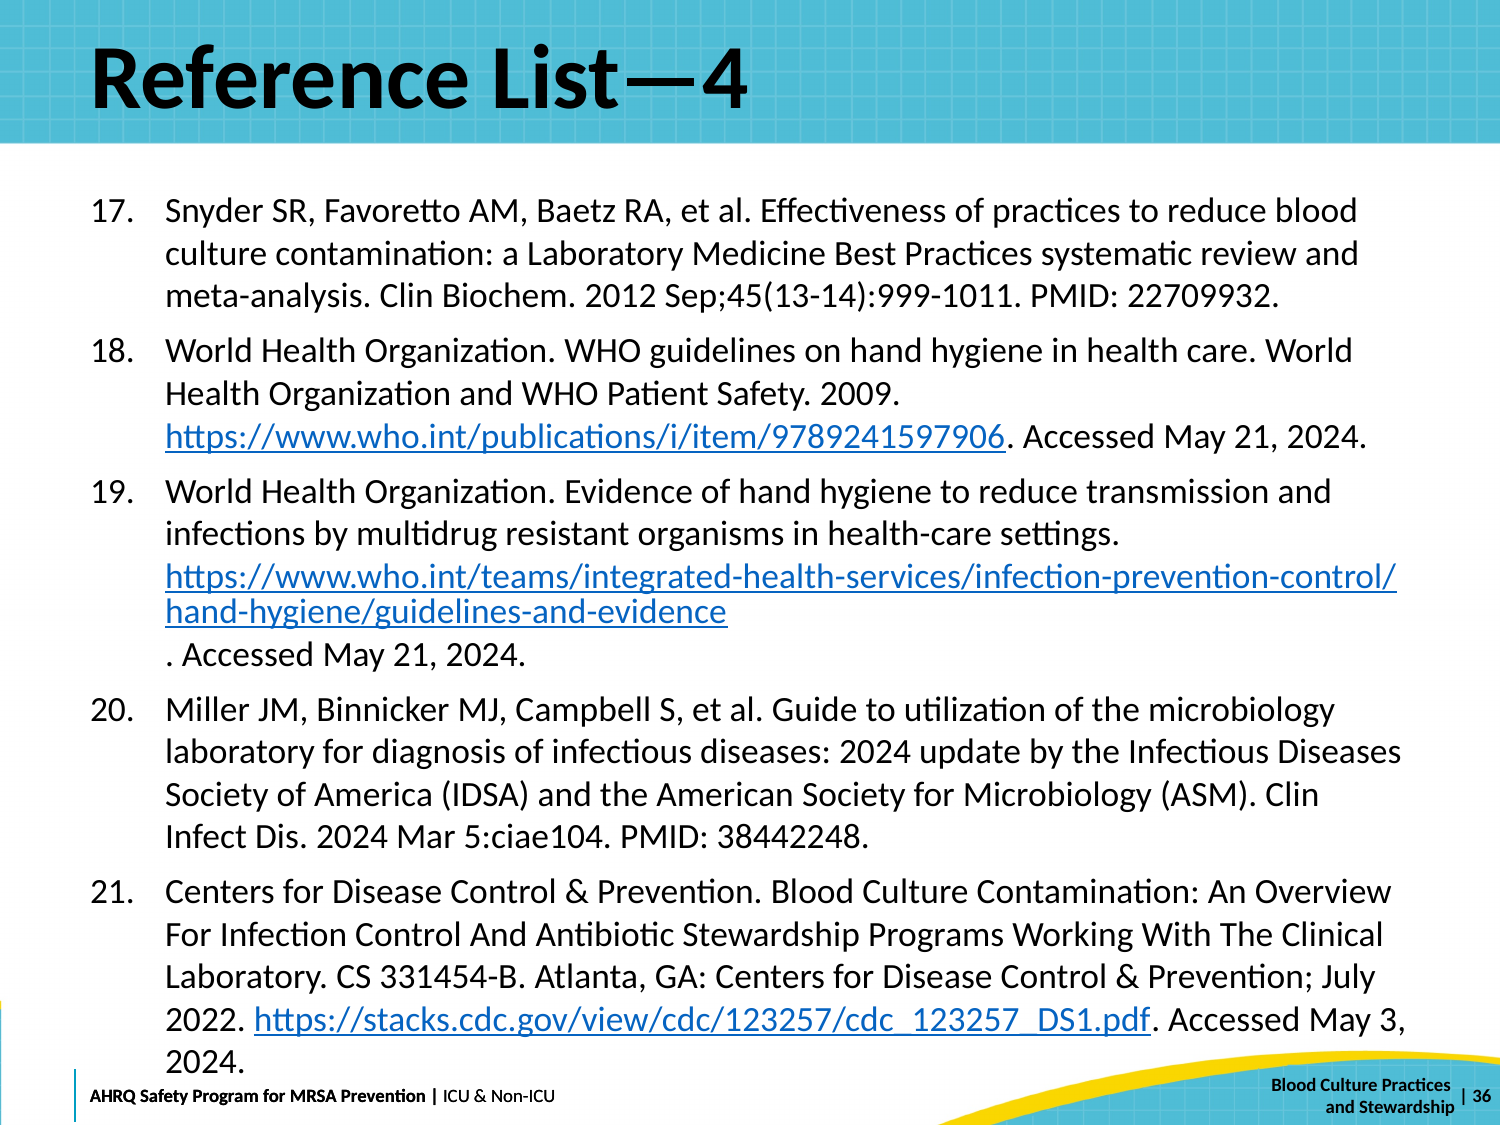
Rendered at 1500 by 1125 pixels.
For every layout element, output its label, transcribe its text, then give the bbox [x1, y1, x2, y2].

slide_number | 36 [1455, 1065, 1500, 1125]
picture [0, 0, 1500, 1125]
list Snyder SR, Favoretto AM, Baetz RA, et al. Effectiveness of practices to reduce blood culture contamination: a Laboratory Medicine Best Practices systematic review and meta-analysis. Clin Biochem. 2012 Sep;45(13-14):999-1011. PMID: 22709932. World Health Organization. WHO guidelines on hand hygiene in health care. World Health Organization and WHO Patient Safety. 2009. https://www.who.int/publications/i/item/9789241597906. Accessed May 21, 2024. World Health Organization. Evidence of hand hygiene to reduce transmission and infections by multidrug resistant organisms in health-care settings. https://www.who.int/teams/integrated-health-services/infection-prevention-control/hand-hygiene/guidelines-and-evidence. Accessed May 21, 2024. Miller JM, Binnicker MJ, Campbell S, et al. Guide to utilization of the microbiology laboratory for diagnosis of infectious diseases: 2024 update by the Infectious Diseases Society of America (IDSA) and the American Society for Microbiology (ASM). Clin Infect Dis. 2024 Mar 5:ciae104. PMID: 38442248. Centers for Disease Control & Prevention. Blood Culture Contamination: An Overview For Infection Control And Antibiotic Stewardship Programs Working With The Clinical Laboratory. CS 331454-B. Atlanta, GA: Centers for Disease Control & Prevention; July 2022. https://stacks.cdc.gov/view/cdc/123257/cdc_123257_DS1.pdf. Accessed May 3, 2024. [75, 179, 1425, 1065]
title Reference List—4 [75, 0, 1425, 150]
